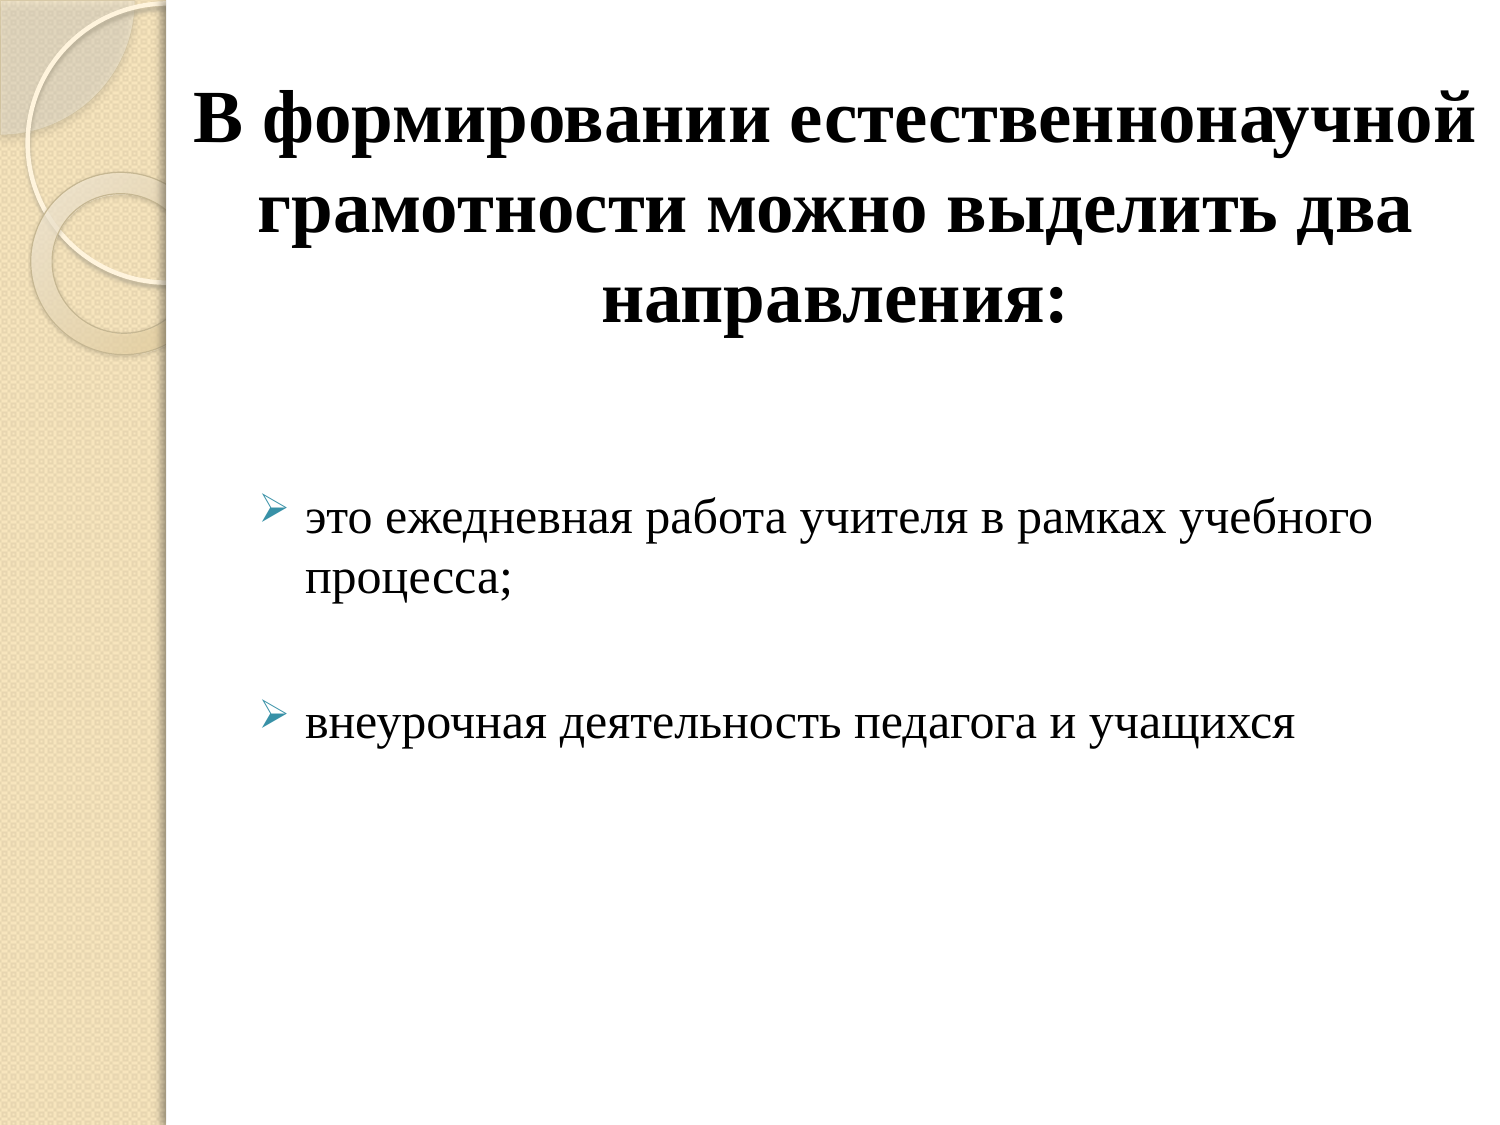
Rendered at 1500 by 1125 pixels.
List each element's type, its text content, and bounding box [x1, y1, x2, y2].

list это ежедневная работа учителя в рамках учебного процесса; внеурочная деятельность педагога и учащихся [230, 373, 1412, 941]
title В формировании естественнонаучной грамотности можно выделить два направления: [171, 78, 1500, 327]
